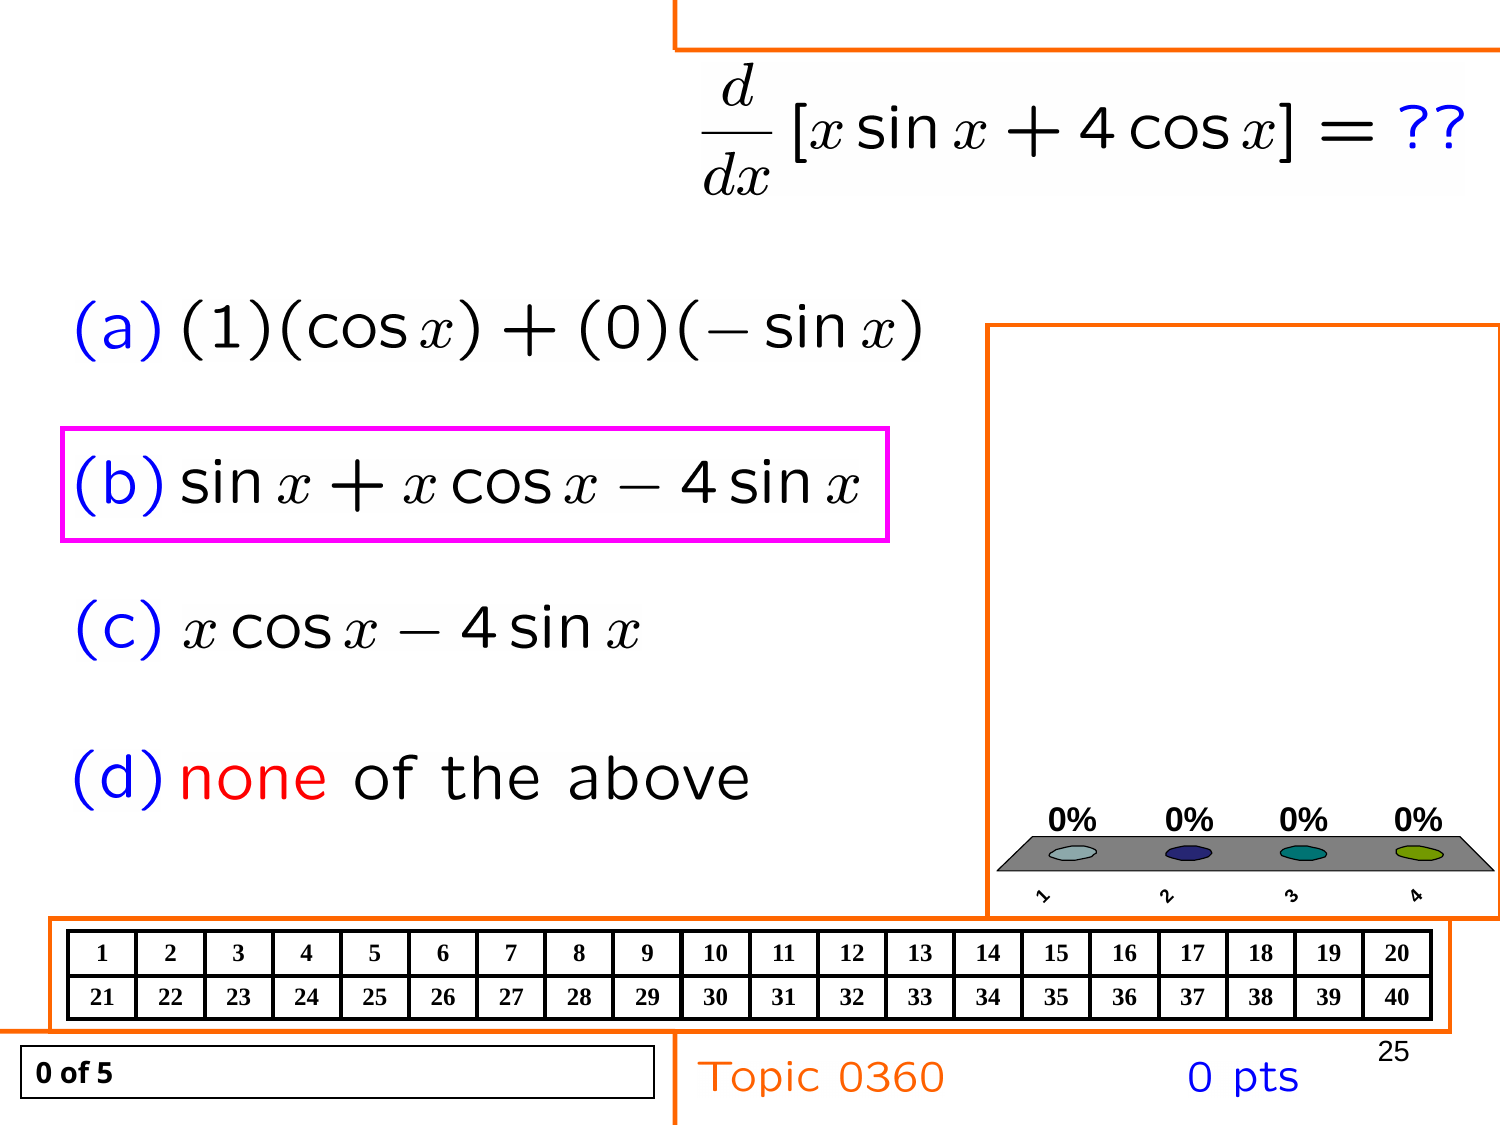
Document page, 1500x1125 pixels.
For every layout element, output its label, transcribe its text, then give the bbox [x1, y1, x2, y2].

picture [182, 459, 859, 513]
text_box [20, 1045, 655, 1099]
text_box [562, 62, 1013, 250]
picture [74, 300, 162, 363]
picture [701, 62, 1465, 196]
picture [74, 455, 162, 518]
title 1+1= [75, 45, 1425, 233]
picture [182, 299, 921, 363]
picture [182, 752, 751, 800]
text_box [957, 312, 1500, 951]
text_box [87, 541, 650, 663]
slide_number 25 [1350, 1032, 1425, 1103]
picture [697, 1060, 945, 1098]
text_box [87, 249, 650, 428]
text_box [62, 428, 888, 541]
picture [182, 603, 642, 651]
picture [76, 599, 161, 663]
text_box [50, 918, 1450, 1032]
picture [73, 749, 161, 813]
picture [1188, 1060, 1300, 1098]
